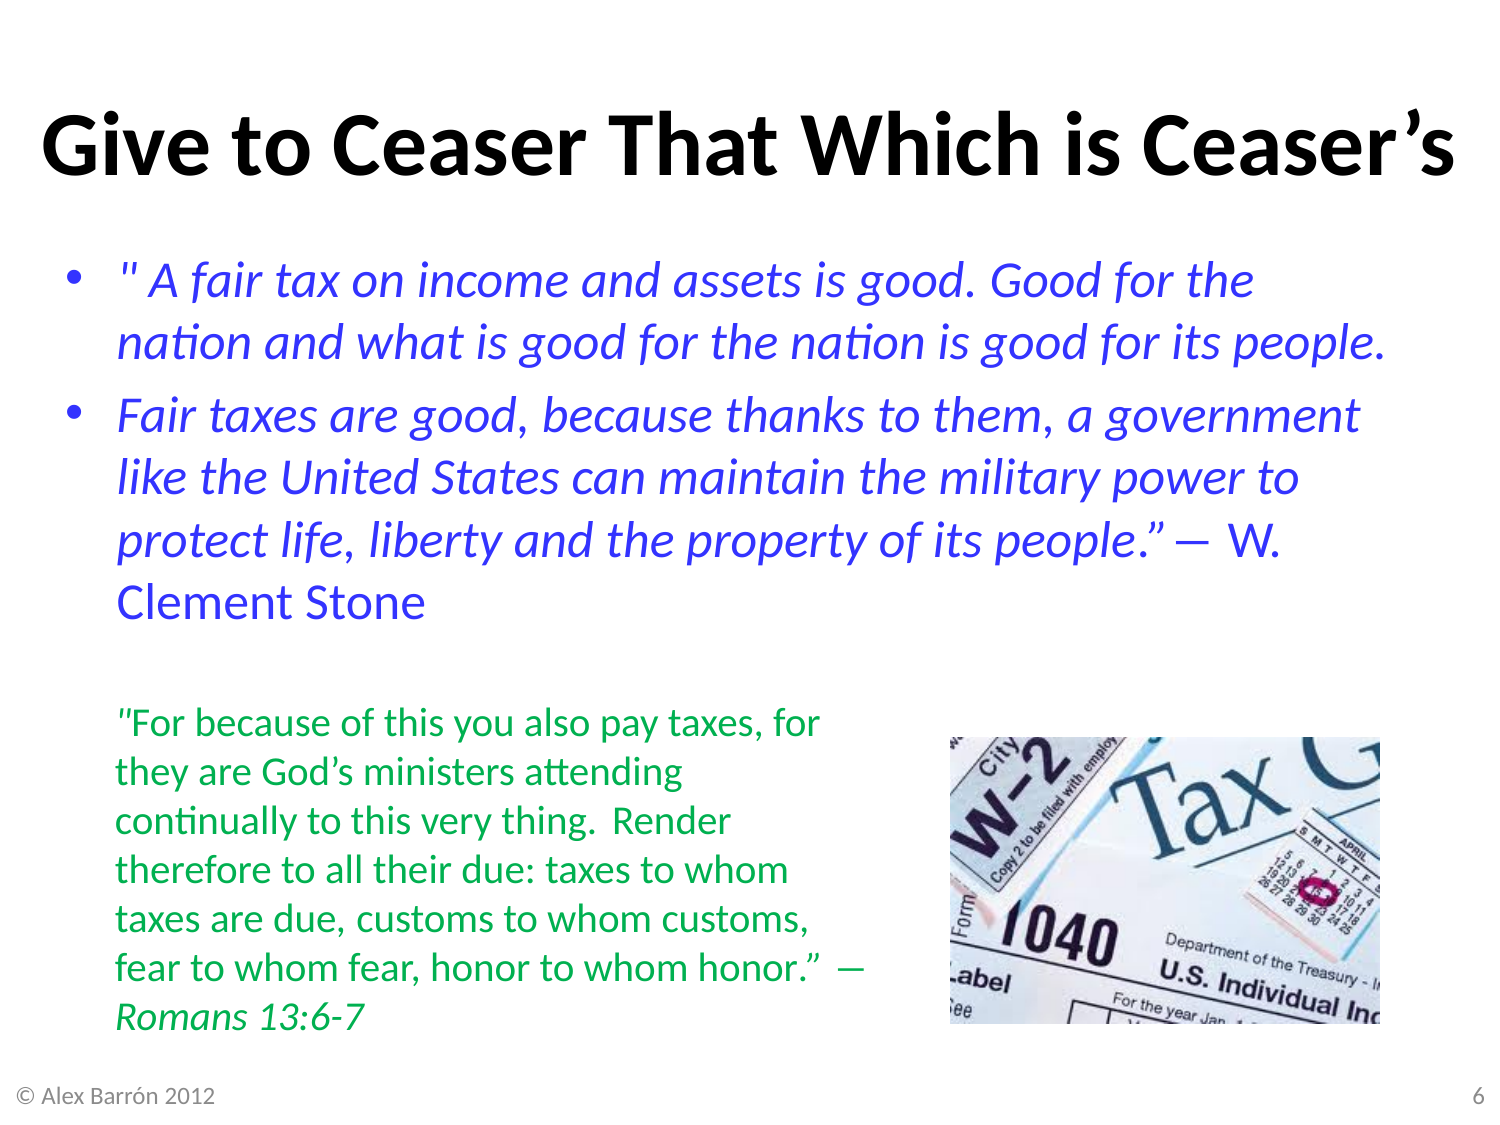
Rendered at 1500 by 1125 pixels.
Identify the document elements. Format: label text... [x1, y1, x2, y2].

footer © Alex Barrón 2012 [0, 1065, 475, 1125]
list " A fair tax on income and assets is good. Good for the nation and what is good for the nation is good for its people. Fair taxes are good, because thanks to them, a government like the United States can maintain the military power to protect life, liberty and the property of its people.”― W. Clement Stone [50, 237, 1413, 650]
slide_number 6 [1149, 1065, 1500, 1125]
picture [949, 737, 1380, 1024]
text_box "For because of this you also pay taxes, for they are God’s ministers attending continually to this very thing. Render therefore to all their due: taxes to whom taxes are due, customs to whom customs, fear to whom fear, honor to whom honor.” ― Romans 13:6-7 [99, 687, 888, 1050]
title Give to Ceaser That Which is Ceaser’s [0, 45, 1500, 233]
